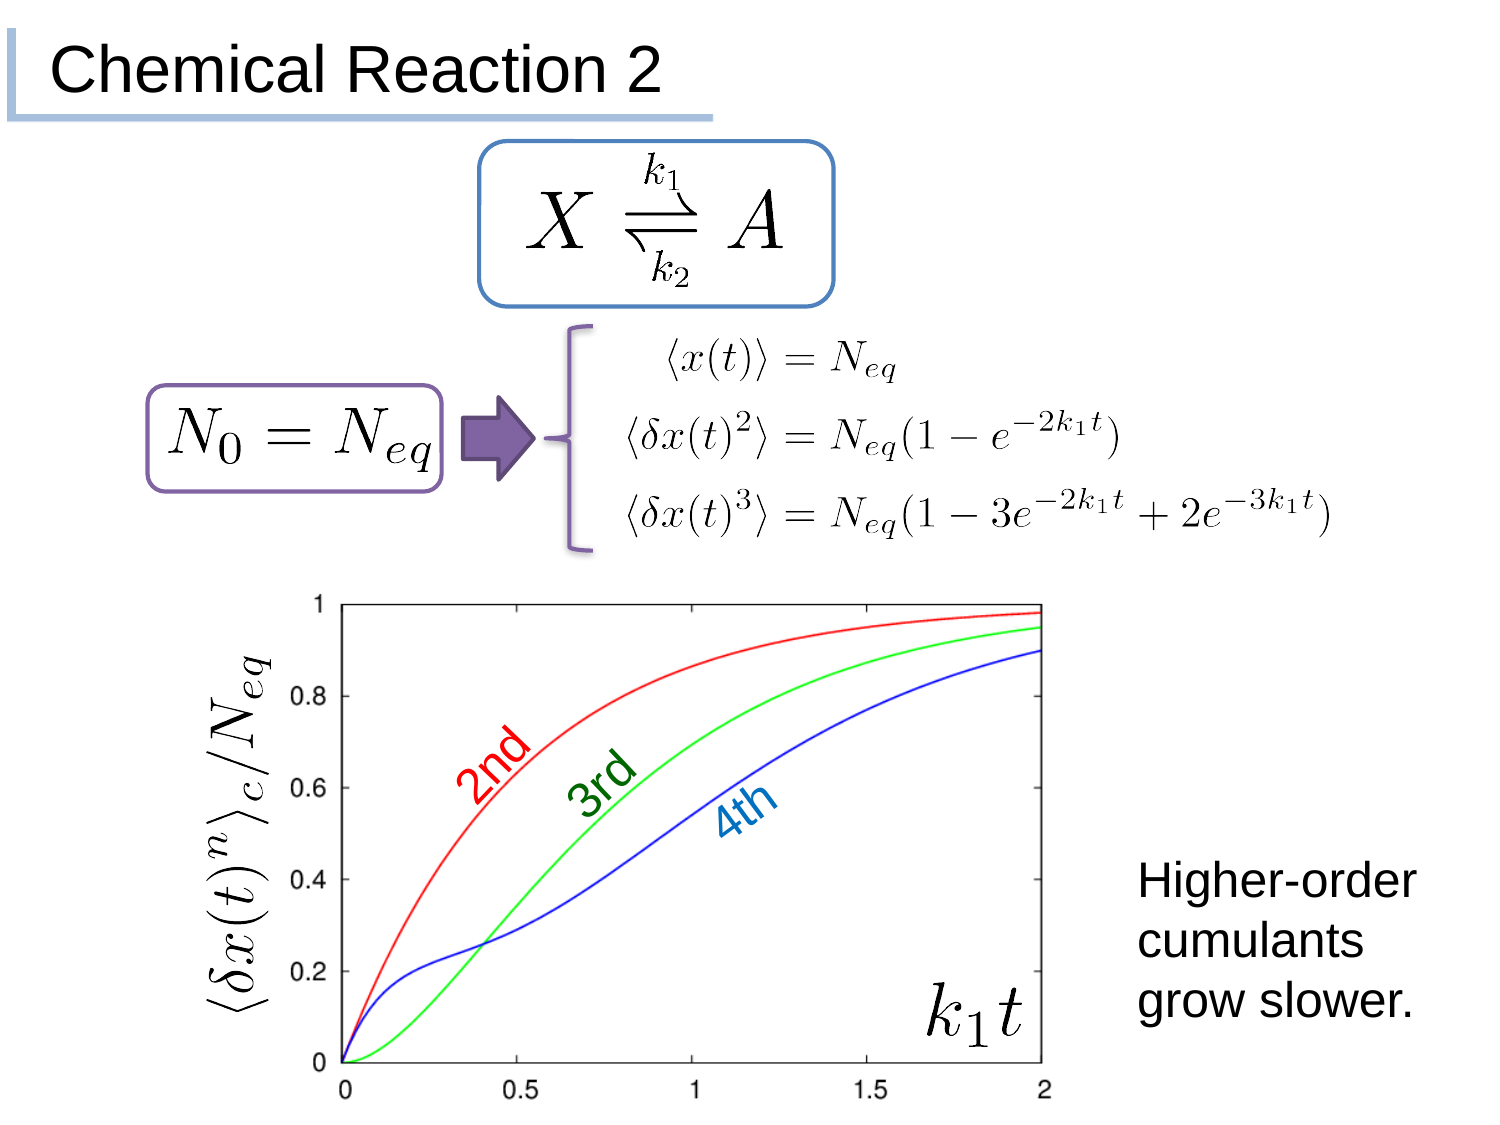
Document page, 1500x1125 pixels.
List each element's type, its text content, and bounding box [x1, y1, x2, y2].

picture [60, 572, 1081, 1104]
text_box [543, 324, 593, 553]
text_box [145, 383, 444, 494]
picture [526, 152, 784, 288]
picture [168, 408, 431, 472]
picture [628, 337, 1330, 539]
text_box [477, 138, 836, 309]
title Chemical Reaction 2 [15, 17, 723, 115]
text_box Higher-order cumulants grow slower. [1122, 839, 1447, 1035]
text_box [460, 395, 536, 482]
